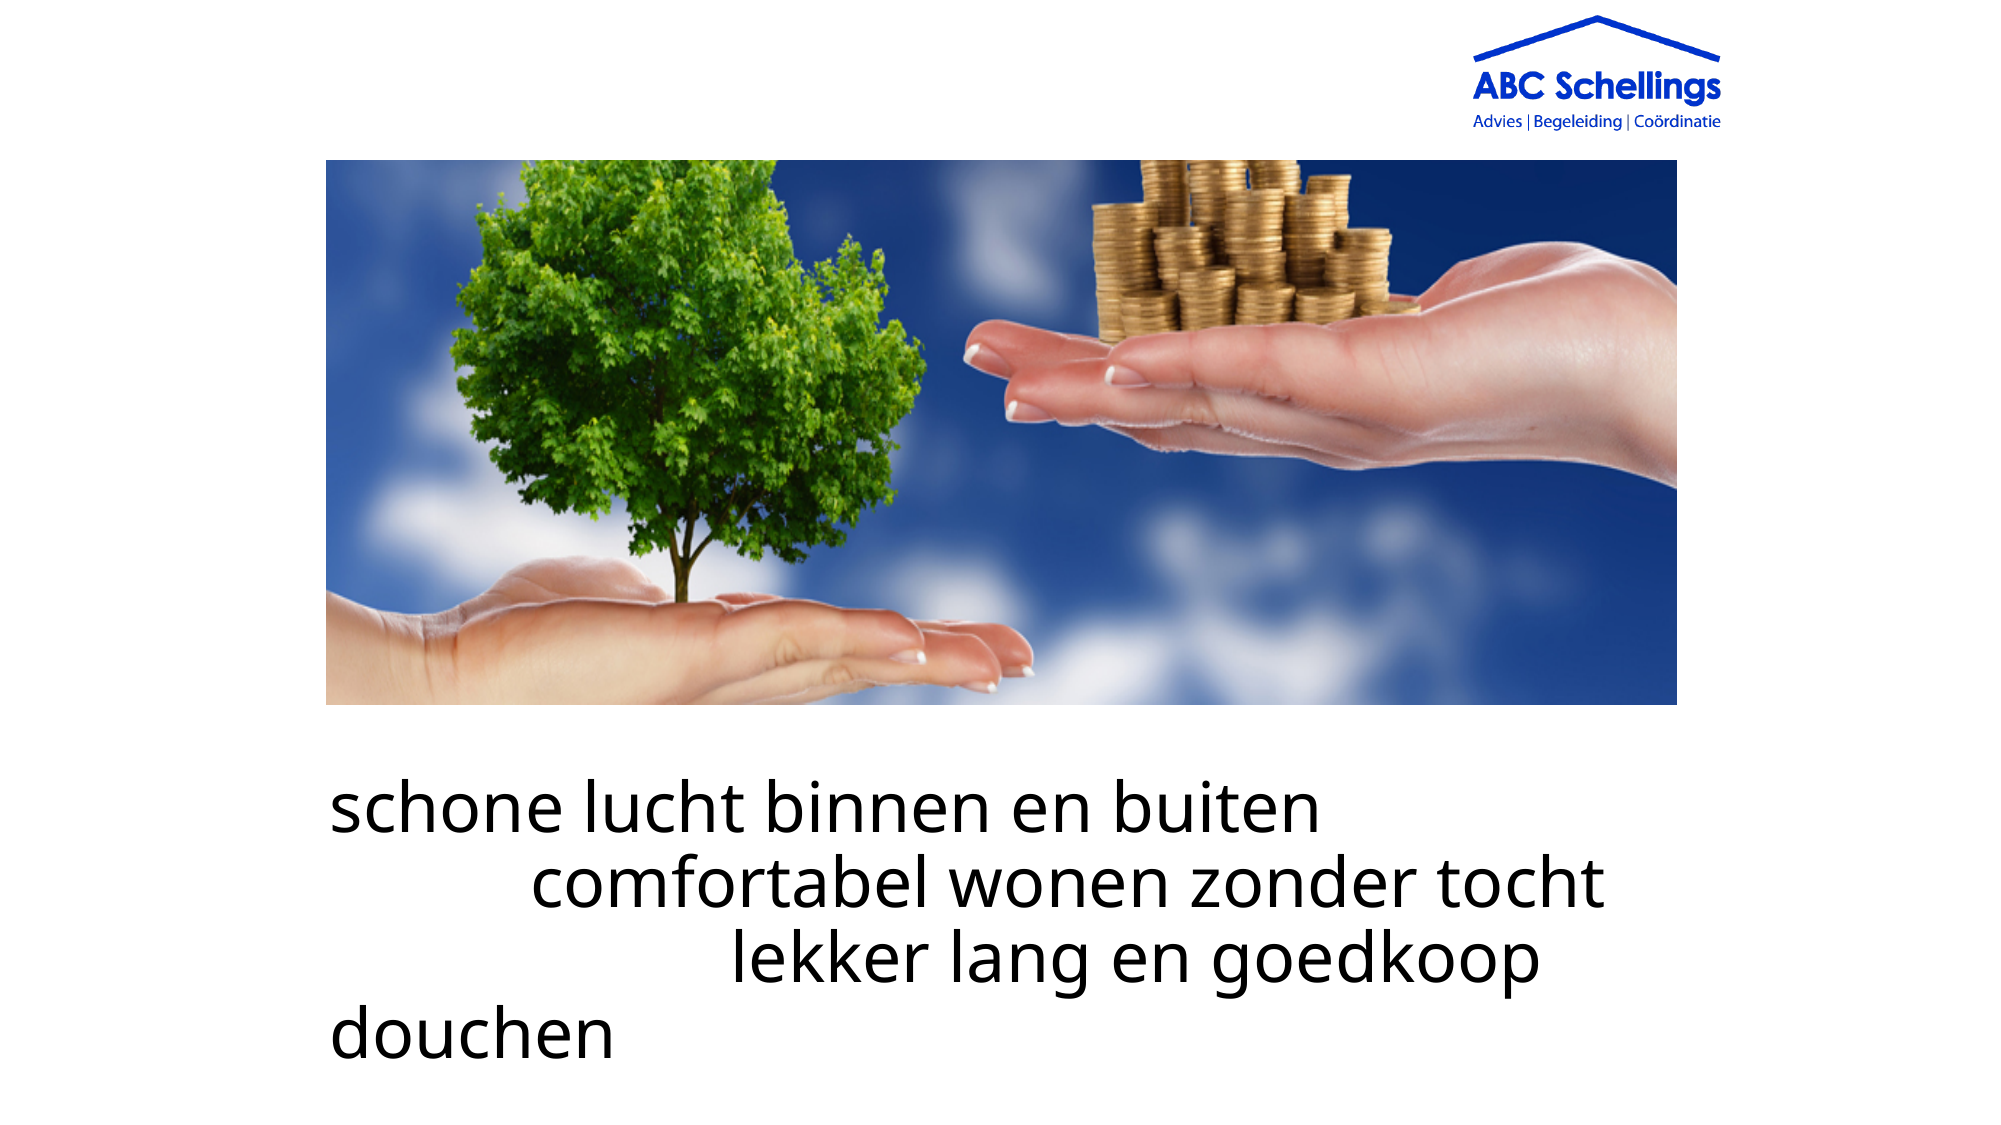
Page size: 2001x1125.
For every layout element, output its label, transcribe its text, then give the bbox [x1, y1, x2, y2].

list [326, 160, 1677, 705]
picture [1472, 0, 1721, 197]
title schone lucht binnen en buiten comfortabel wonen zonder tocht lekker lang en goedkoop douchen [314, 739, 1665, 1106]
